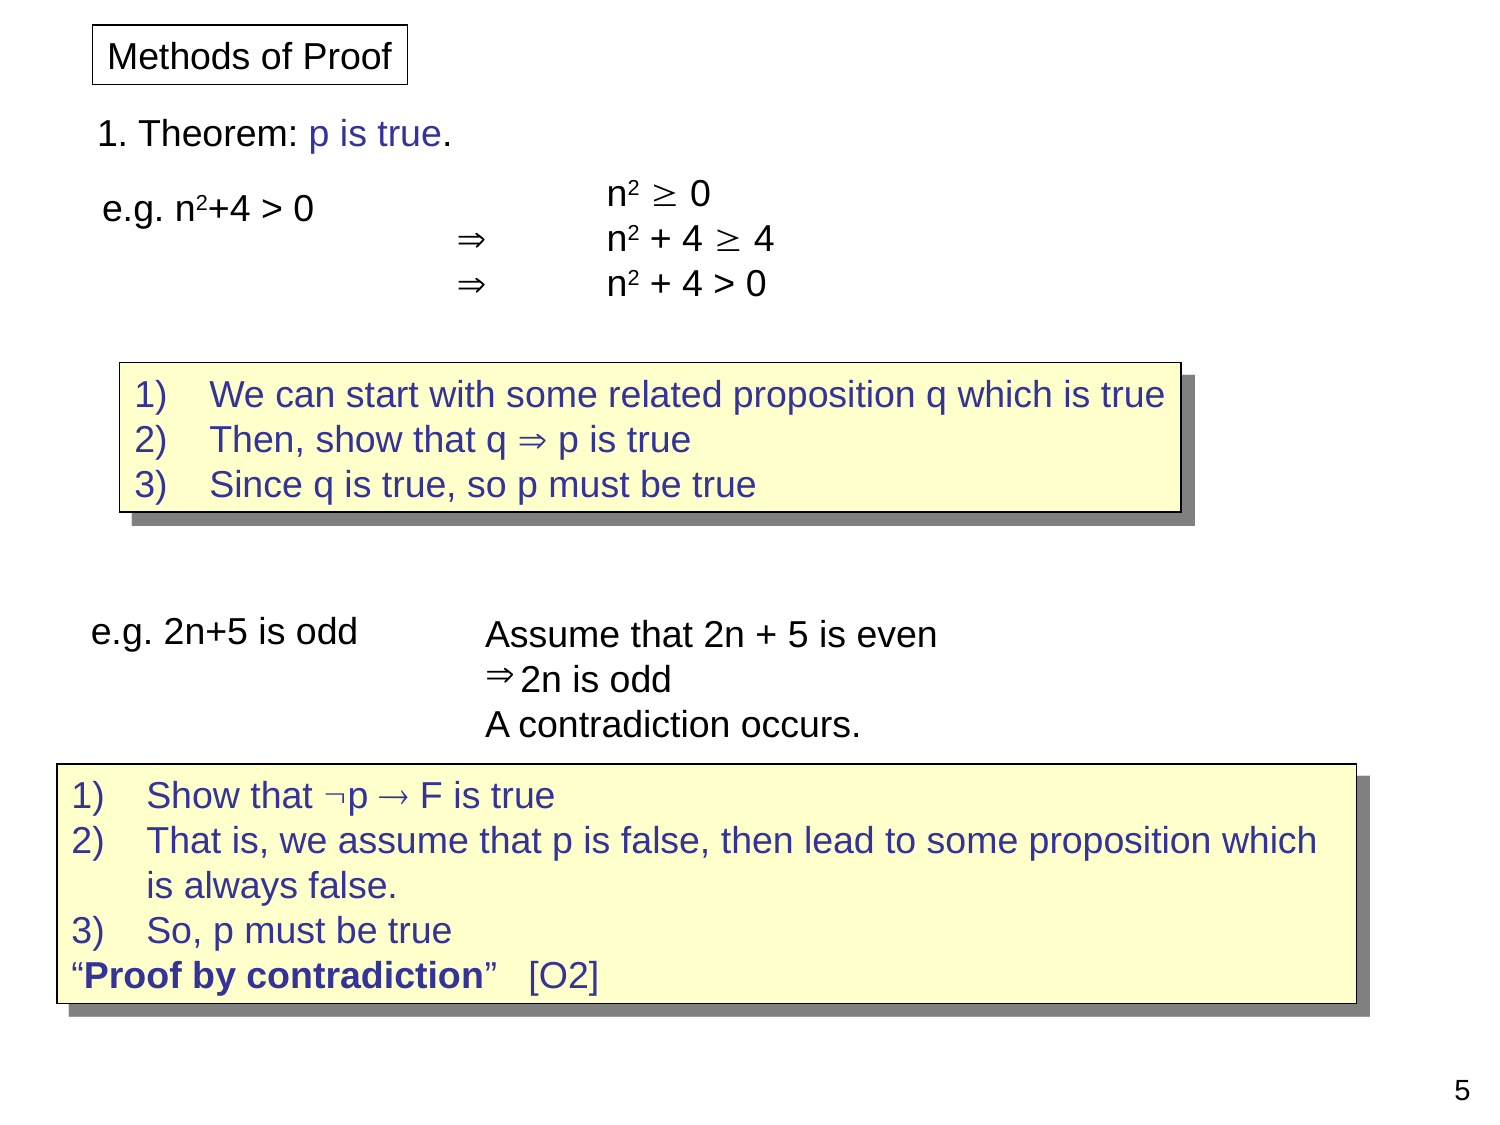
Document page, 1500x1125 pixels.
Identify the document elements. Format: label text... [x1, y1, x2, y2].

text_box e.g. n2+4 > 0 [87, 176, 330, 237]
text_box Methods of Proof [92, 24, 408, 85]
text_box 1. Theorem: p is true. [82, 101, 468, 162]
text_box n2  0  n2 + 4  4  n2 + 4 > 0 [441, 161, 790, 312]
text_box Show that p  F is true That is, we assume that p is false, then lead to some proposition which is always false. So, p must be true “Proof by contradiction” [O2] [56, 763, 1357, 1004]
text_box Assume that 2n + 5 is even 2n is odd A contradiction occurs. [470, 602, 954, 753]
text_box We can start with some related proposition q which is true Then, show that q  p is true Since q is true, so p must be true [119, 362, 1181, 513]
text_box e.g. 2n+5 is odd [76, 599, 374, 660]
